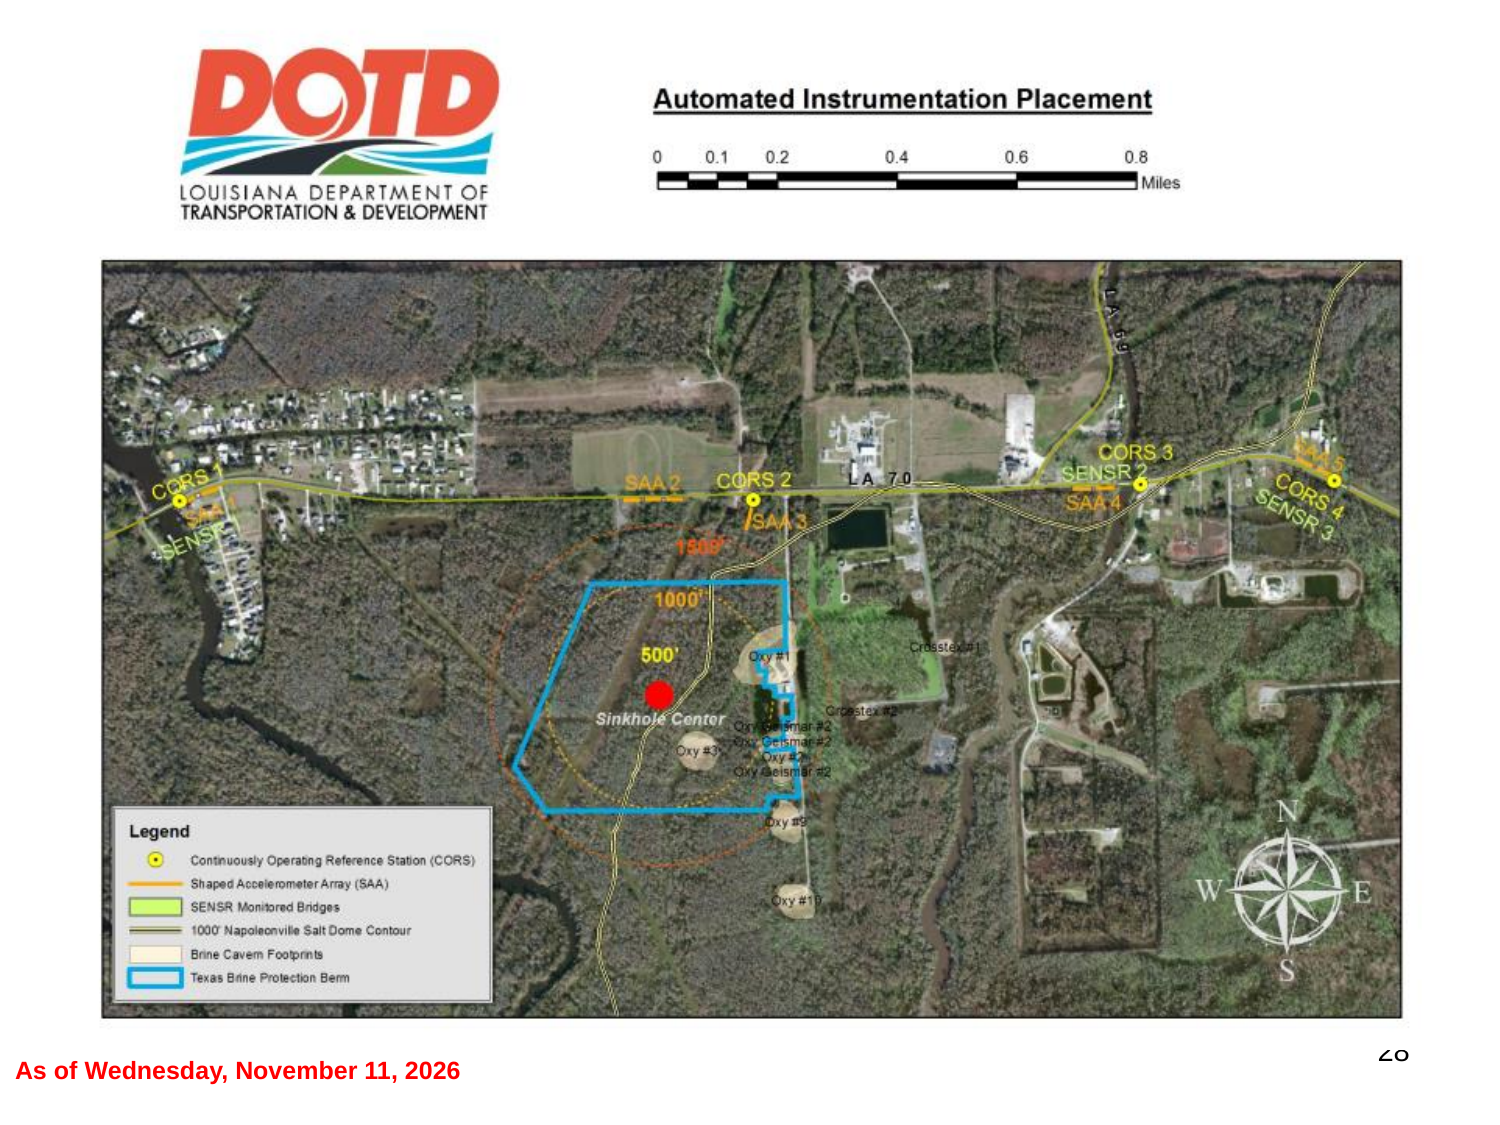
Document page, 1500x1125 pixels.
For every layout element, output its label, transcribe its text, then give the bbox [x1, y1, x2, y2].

picture [74, 6, 1426, 1051]
slide_number 28 [1074, 1057, 1426, 1103]
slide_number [0, 1046, 651, 1125]
